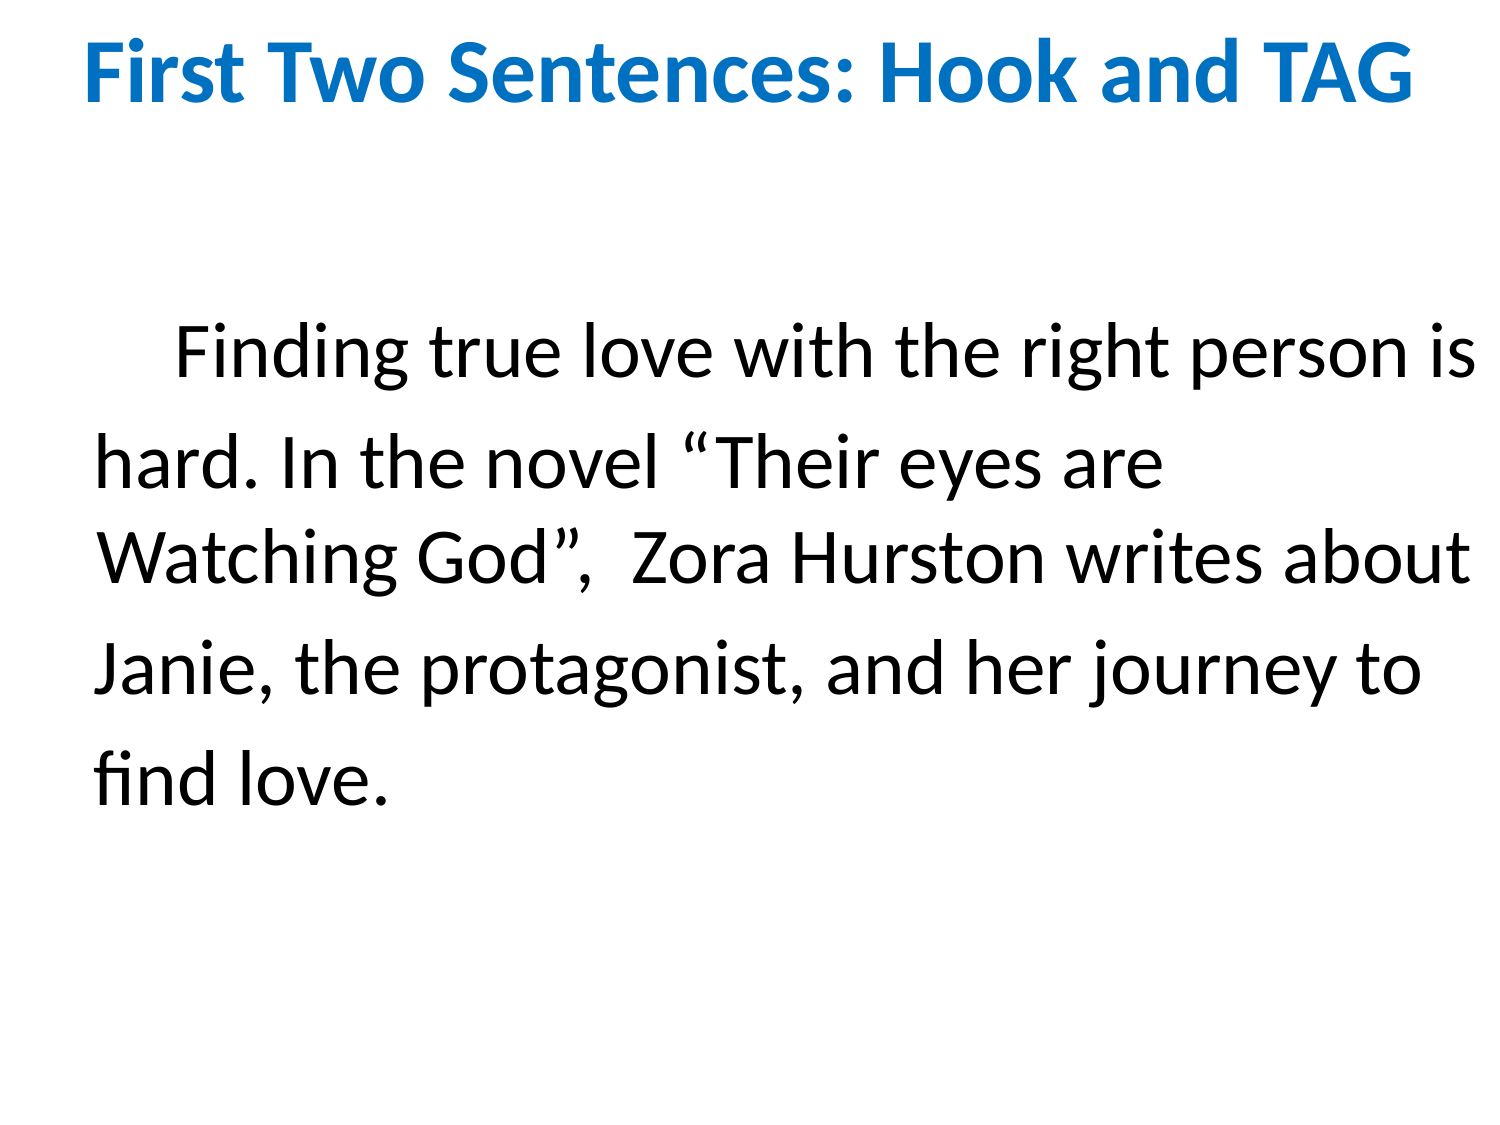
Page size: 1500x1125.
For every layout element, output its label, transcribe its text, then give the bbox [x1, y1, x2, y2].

title First Two Sentences: Hook and TAG [0, 0, 1500, 183]
list Finding true love with the right person is hard. In the novel “Their eyes are Watching God”, Zora Hurston writes about Janie, the protagonist, and her journey to find love. [24, 224, 1500, 1005]
